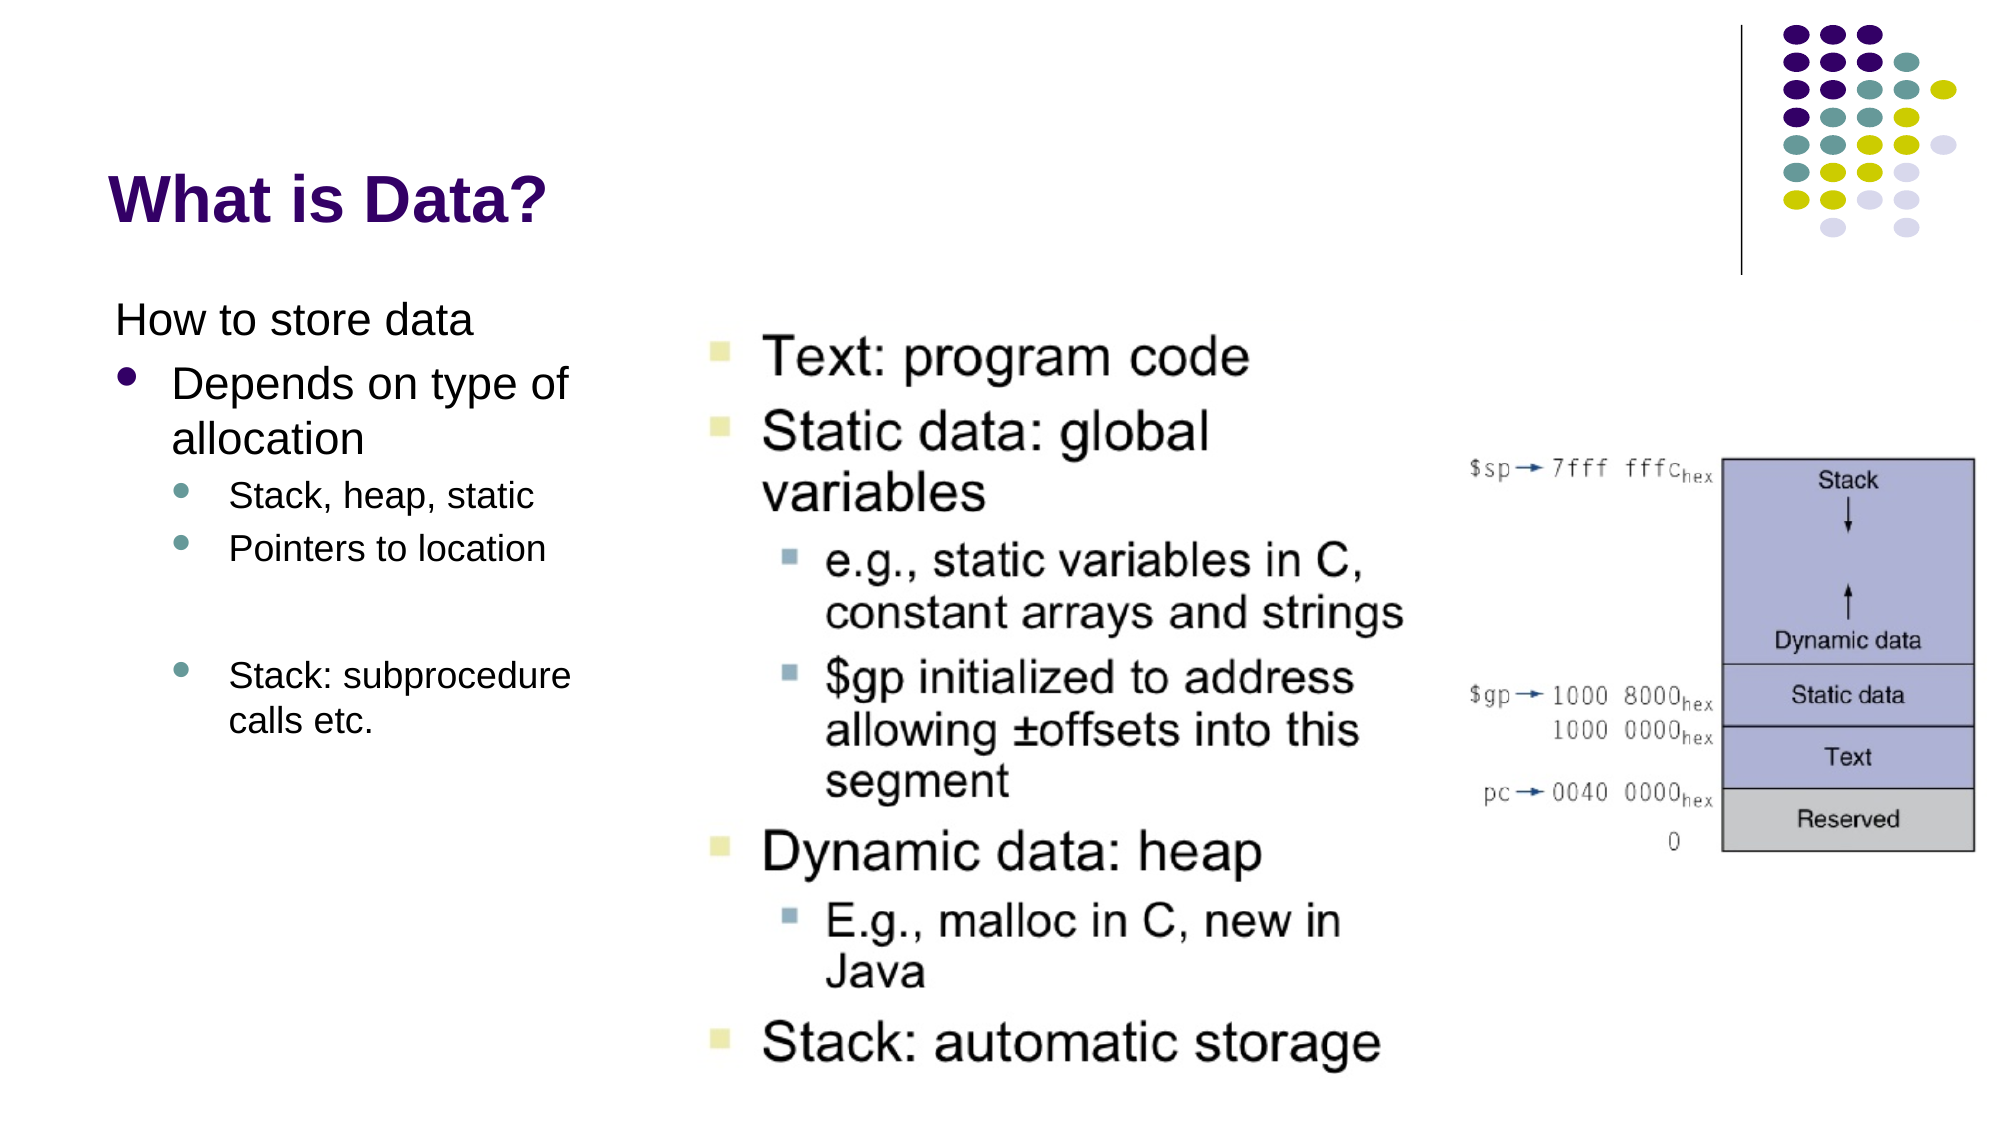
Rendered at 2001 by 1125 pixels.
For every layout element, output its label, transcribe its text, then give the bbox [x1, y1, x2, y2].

picture [685, 320, 1999, 1101]
list How to store data Depends on type of allocation Stack, heap, static Pointers to location Stack: subprocedure calls etc. [99, 281, 658, 1006]
text_box What is Data? [94, 30, 1332, 244]
